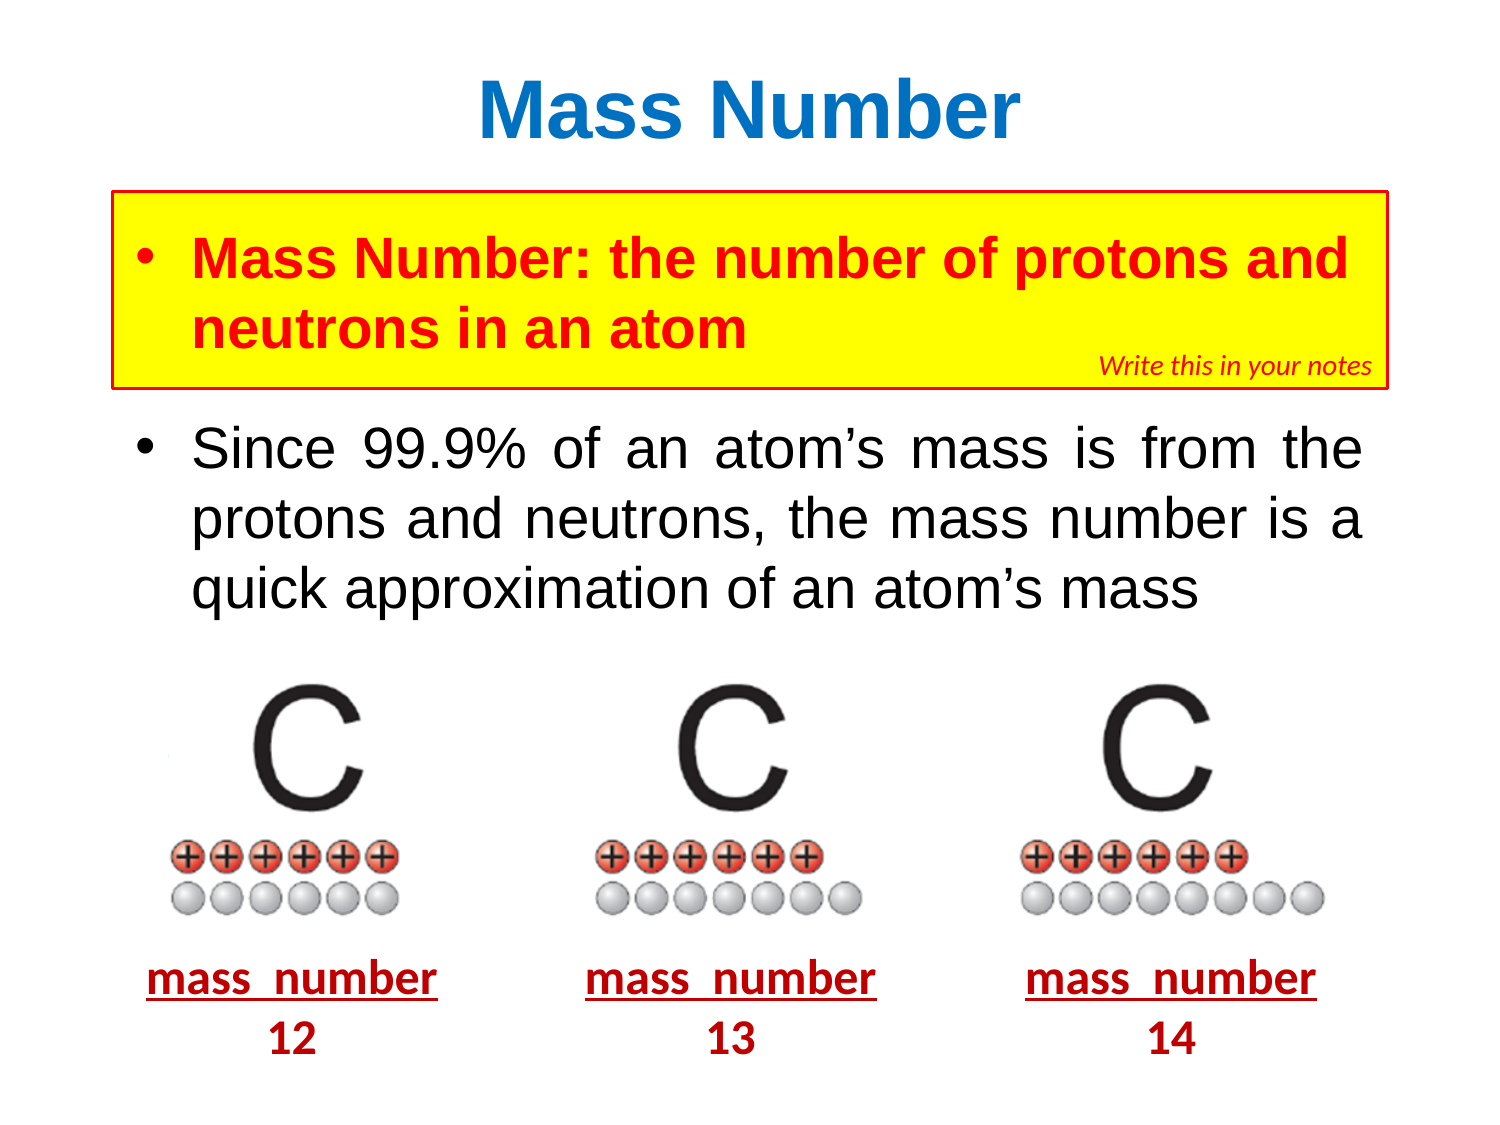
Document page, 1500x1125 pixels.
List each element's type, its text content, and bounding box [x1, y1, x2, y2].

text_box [166, 660, 1333, 927]
text_box mass number 12 [130, 937, 453, 1072]
text_box mass number 13 [569, 937, 892, 1072]
text_box Write this in your notes [112, 191, 1388, 389]
list Mass Number: the number of protons and neutrons in an atom Since 99.9% of an atom’s mass is from the protons and neutrons, the mass number is a quick approximation of an atom’s mass [120, 212, 1380, 866]
text_box mass number 14 [1009, 937, 1332, 1072]
title Mass Number [30, 45, 1470, 165]
